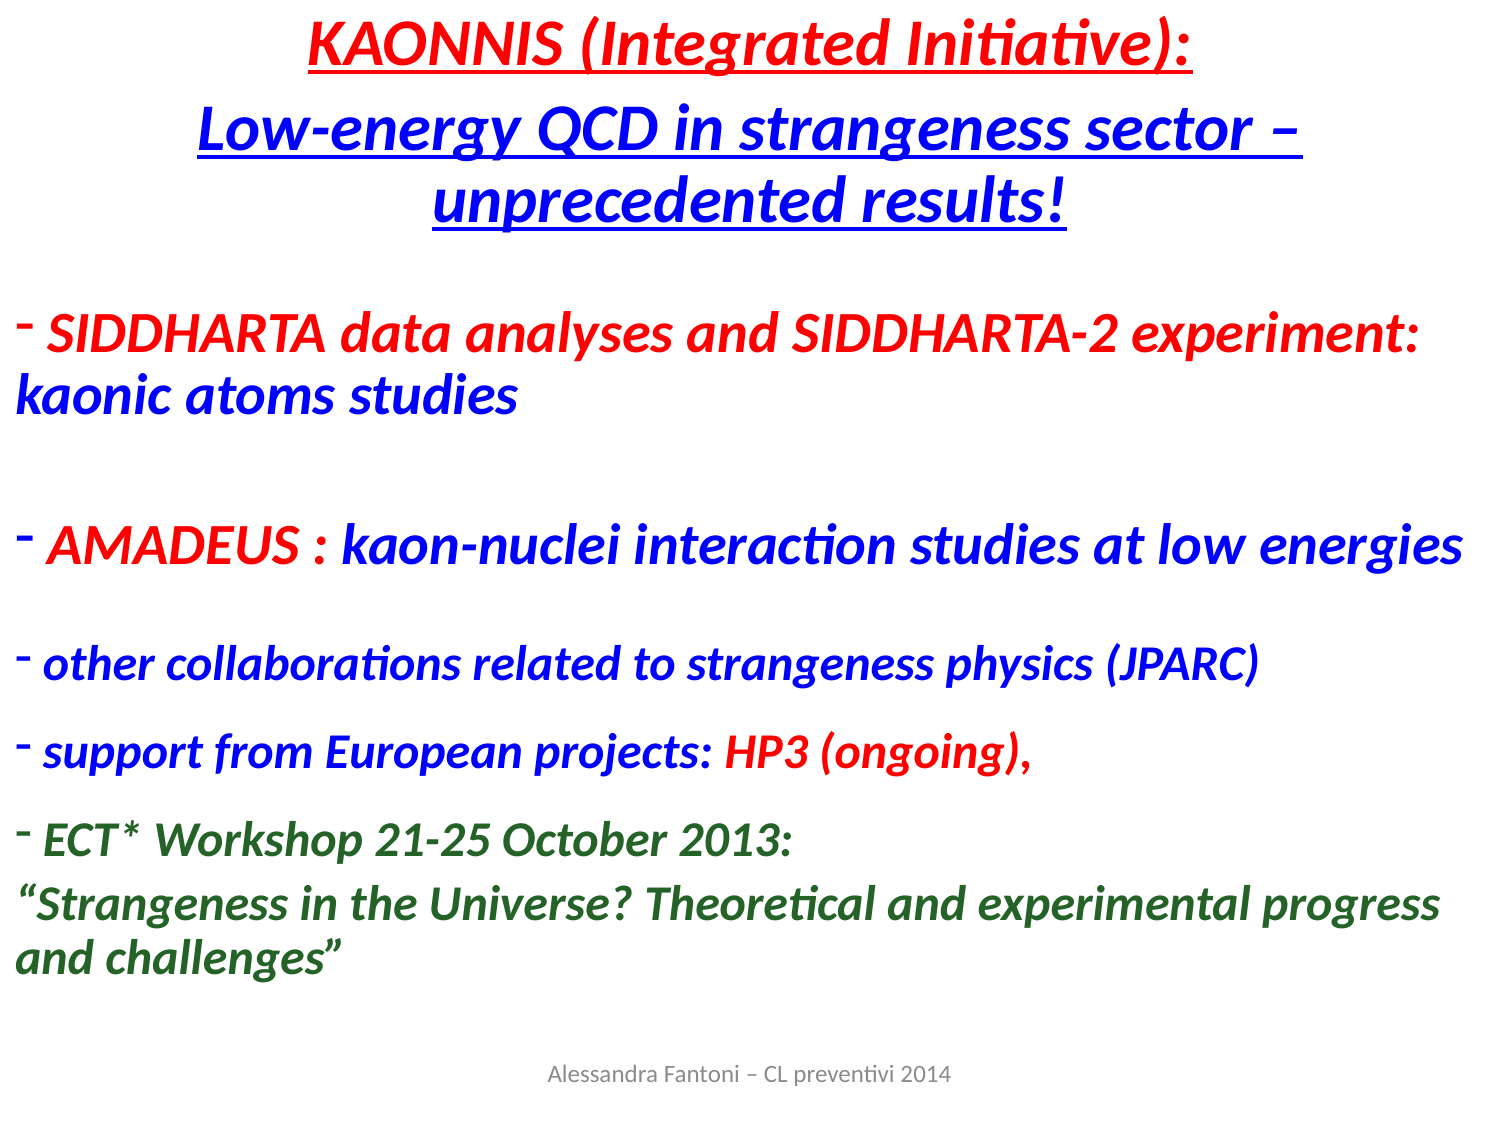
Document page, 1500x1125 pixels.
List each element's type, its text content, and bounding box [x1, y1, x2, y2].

footer Alessandra Fantoni – CL preventivi 2014 [512, 1042, 988, 1103]
subtitle KAONNIS (Integrated Initiative): Low-energy QCD in strangeness sector – unprecedented results! SIDDHARTA data analyses and SIDDHARTA-2 experiment: kaonic atoms studies AMADEUS : kaon-nuclei interaction studies at low energies other collaborations related to strangeness physics (JPARC) support from European projects: HP3 (ongoing), ECT* Workshop 21-25 October 2013: “Strangeness in the Universe? Theoretical and experimental progress and challenges” [0, 0, 1500, 1071]
